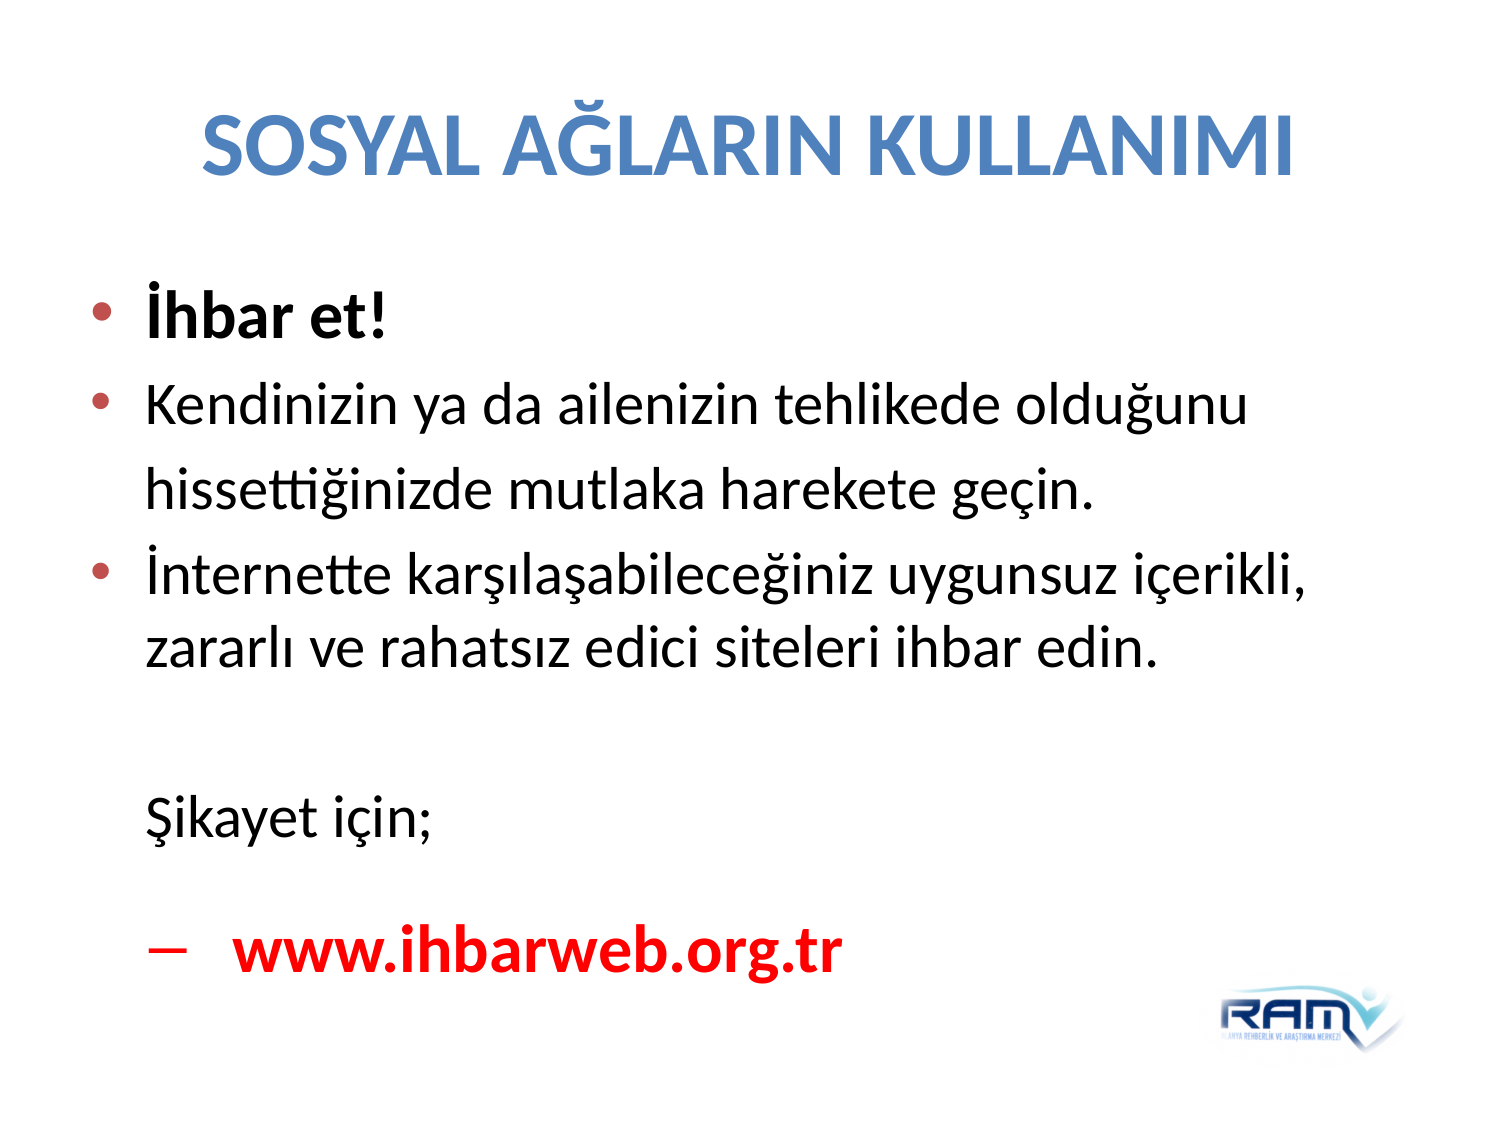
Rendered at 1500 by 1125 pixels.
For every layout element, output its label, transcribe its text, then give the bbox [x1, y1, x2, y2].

title SOSYAL AĞLARIN KULLANIMI [75, 45, 1425, 233]
picture [1186, 963, 1417, 1074]
list İhbar et! Kendinizin ya da ailenizin tehlikede olduğunu hissettiğinizde mutlaka harekete geçin. İnternette karşılaşabileceğiniz uygunsuz içerikli, zararlı ve rahatsız edici siteleri ihbar edin. Şikayet için; www.ihbarweb.org.tr [75, 262, 1425, 1005]
